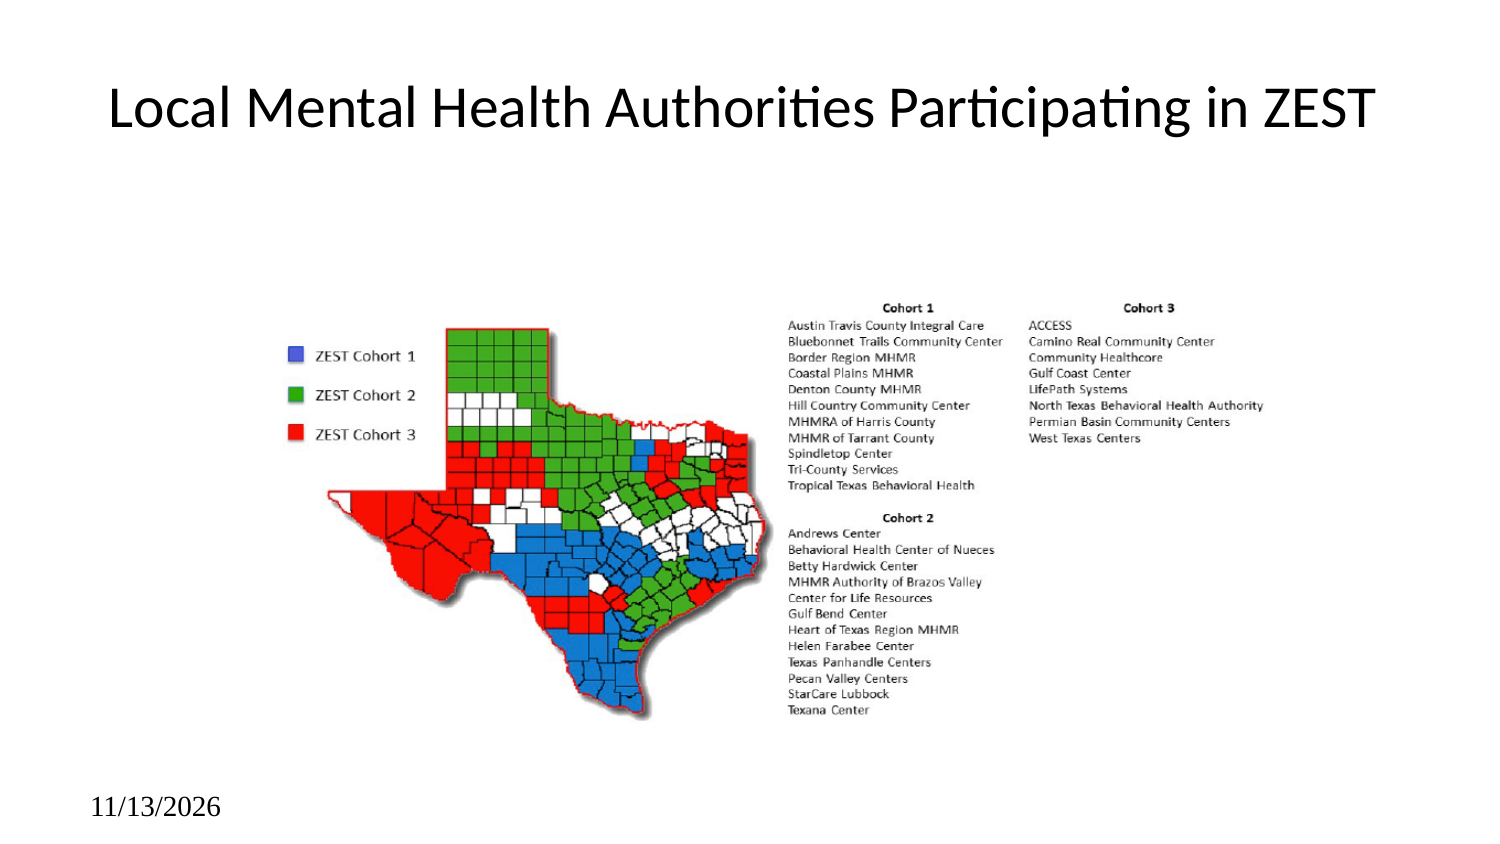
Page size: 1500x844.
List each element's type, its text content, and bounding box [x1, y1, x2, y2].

picture [243, 248, 1301, 732]
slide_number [75, 782, 425, 827]
title Local Mental Health Authorities Participating in ZEST [75, 33, 1425, 175]
